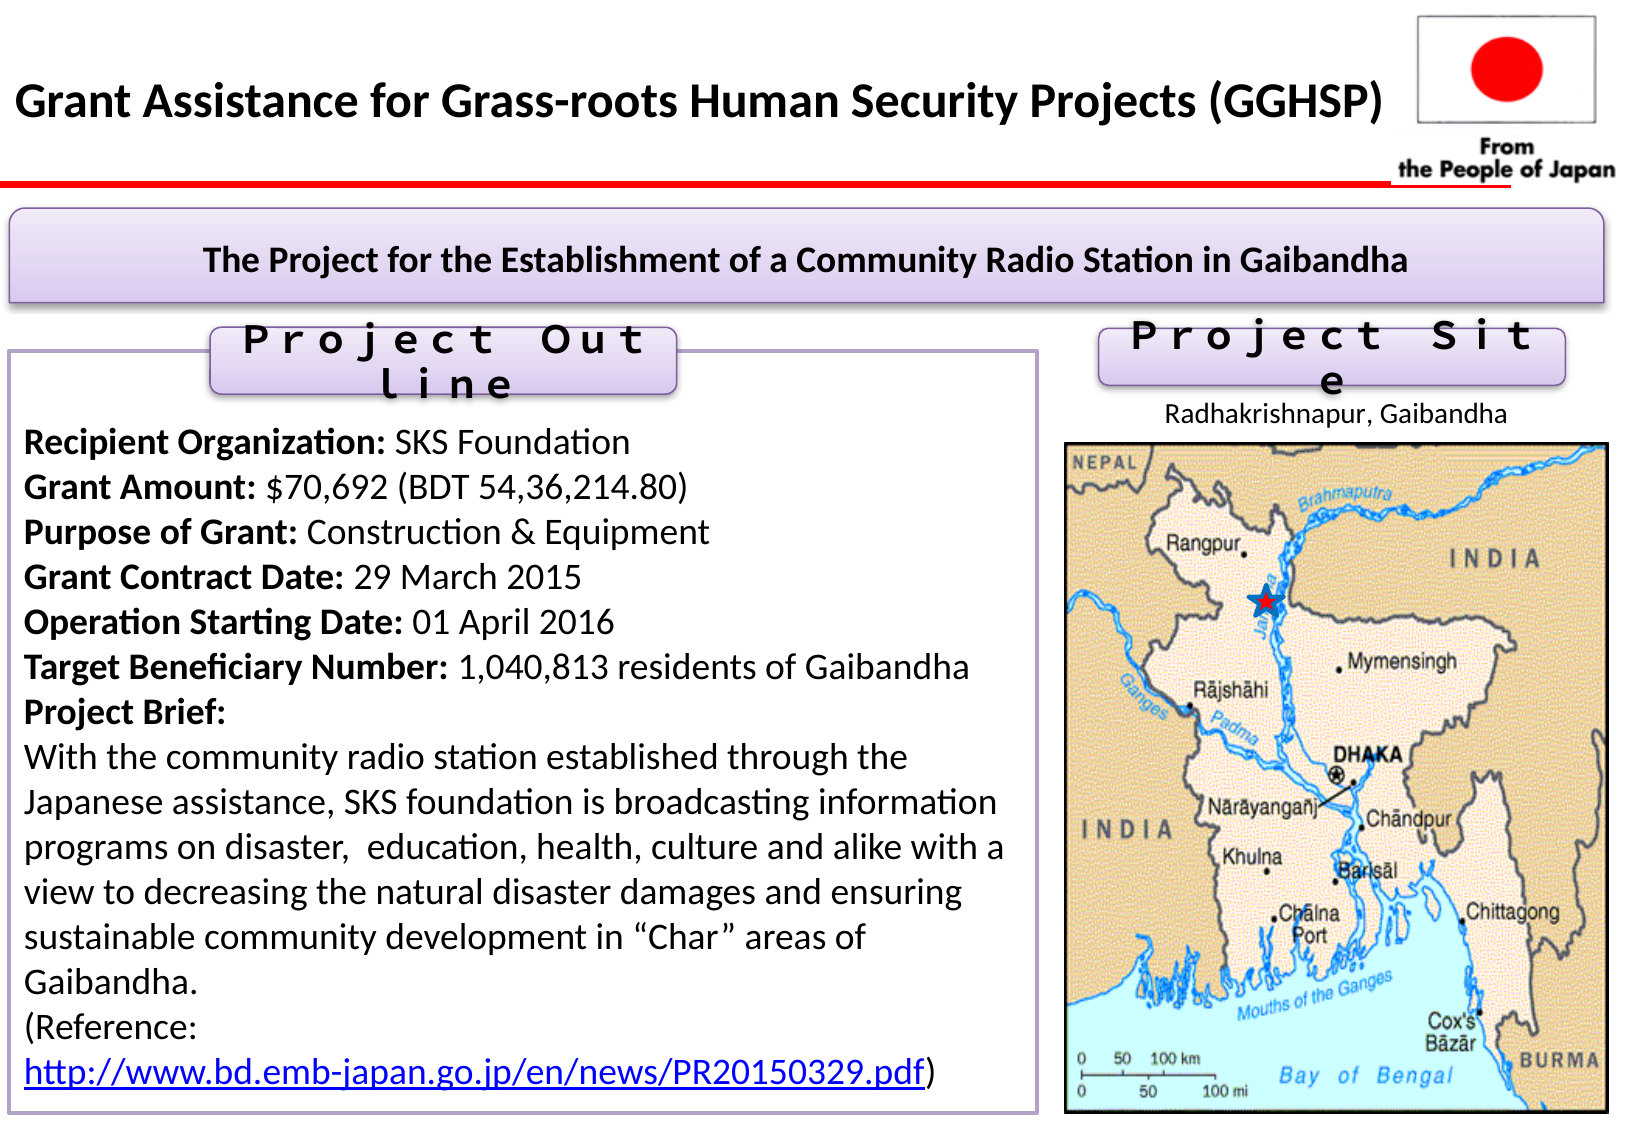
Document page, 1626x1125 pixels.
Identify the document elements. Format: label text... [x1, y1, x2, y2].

text_box Grant Assistance for Grass-roots Human Security Projects (GGHSP) [0, 59, 1385, 135]
text_box Radhakrishnapur, Gaibandha [1149, 387, 1524, 437]
text_box Recipient Organization: SKS Foundation Grant Amount: $70,692 (BDT 54,36,214.80) Purpose of Grant: Construction & Equipment Grant Contract Date: 29 March 2015 Operation Starting Date: 01 April 2016 Target Beneficiary Number: 1,040,813 residents of Gaibandha Project Brief: With the community radio station established through the Japanese assistance, SKS foundation is broadcasting information programs on disaster, education, health, culture and alike with a view to decreasing the natural disaster damages and ensuring sustainable community development in “Char” areas of Gaibandha. (Reference: http://www.bd.emb-japan.go.jp/en/news/PR20150329.pdf) [7, 349, 1039, 1115]
picture [1064, 442, 1609, 1114]
picture [1391, 12, 1625, 185]
text_box Ｐｒｏｊｅｃｔ Ｏｕｔｌｉｎｅ [209, 326, 678, 395]
text_box Ｐｒｏｊｅｃｔ Ｓｉｔｅ [1097, 327, 1567, 387]
text_box The Project for the Establishment of a Community Radio Station in Gaibandha [8, 207, 1605, 304]
